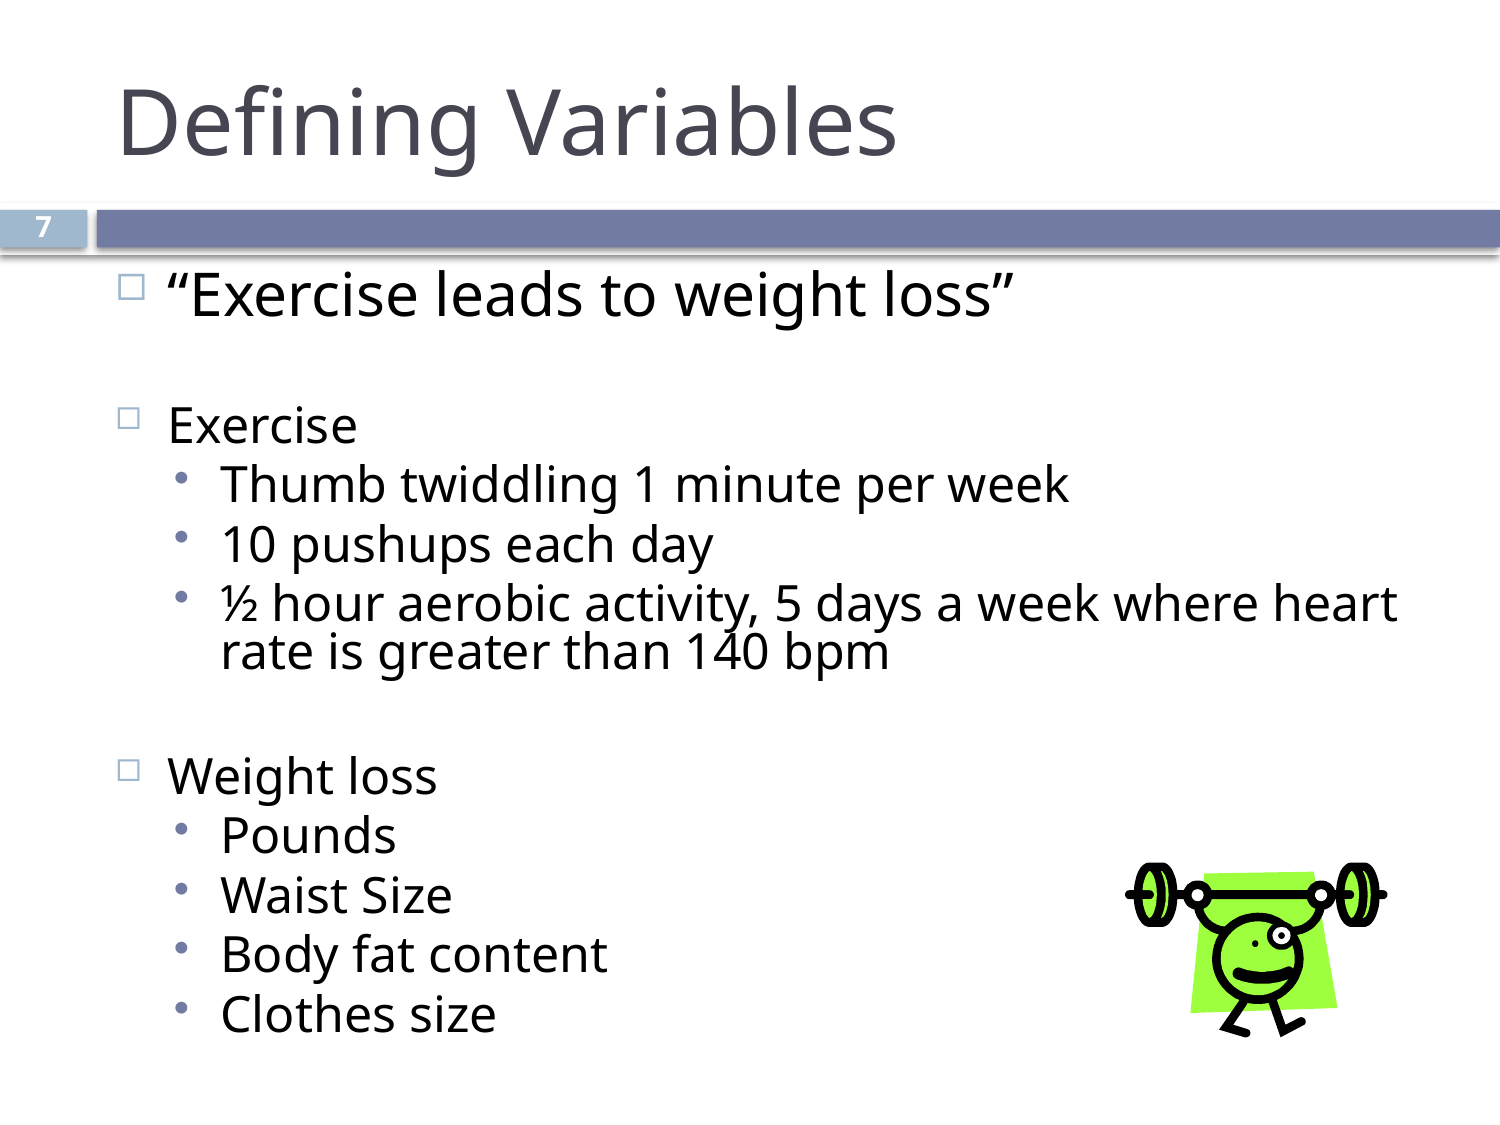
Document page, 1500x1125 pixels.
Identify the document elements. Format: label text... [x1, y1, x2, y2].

slide_number 7 [0, 208, 88, 249]
list “Exercise leads to weight loss” Exercise Thumb twiddling 1 minute per week 10 pushups each day ½ hour aerobic activity, 5 days a week where heart rate is greater than 140 bpm Weight loss Pounds Waist Size Body fat content Clothes size [100, 262, 1439, 1001]
picture [1124, 862, 1388, 1038]
title Defining Variables [100, 37, 1439, 201]
